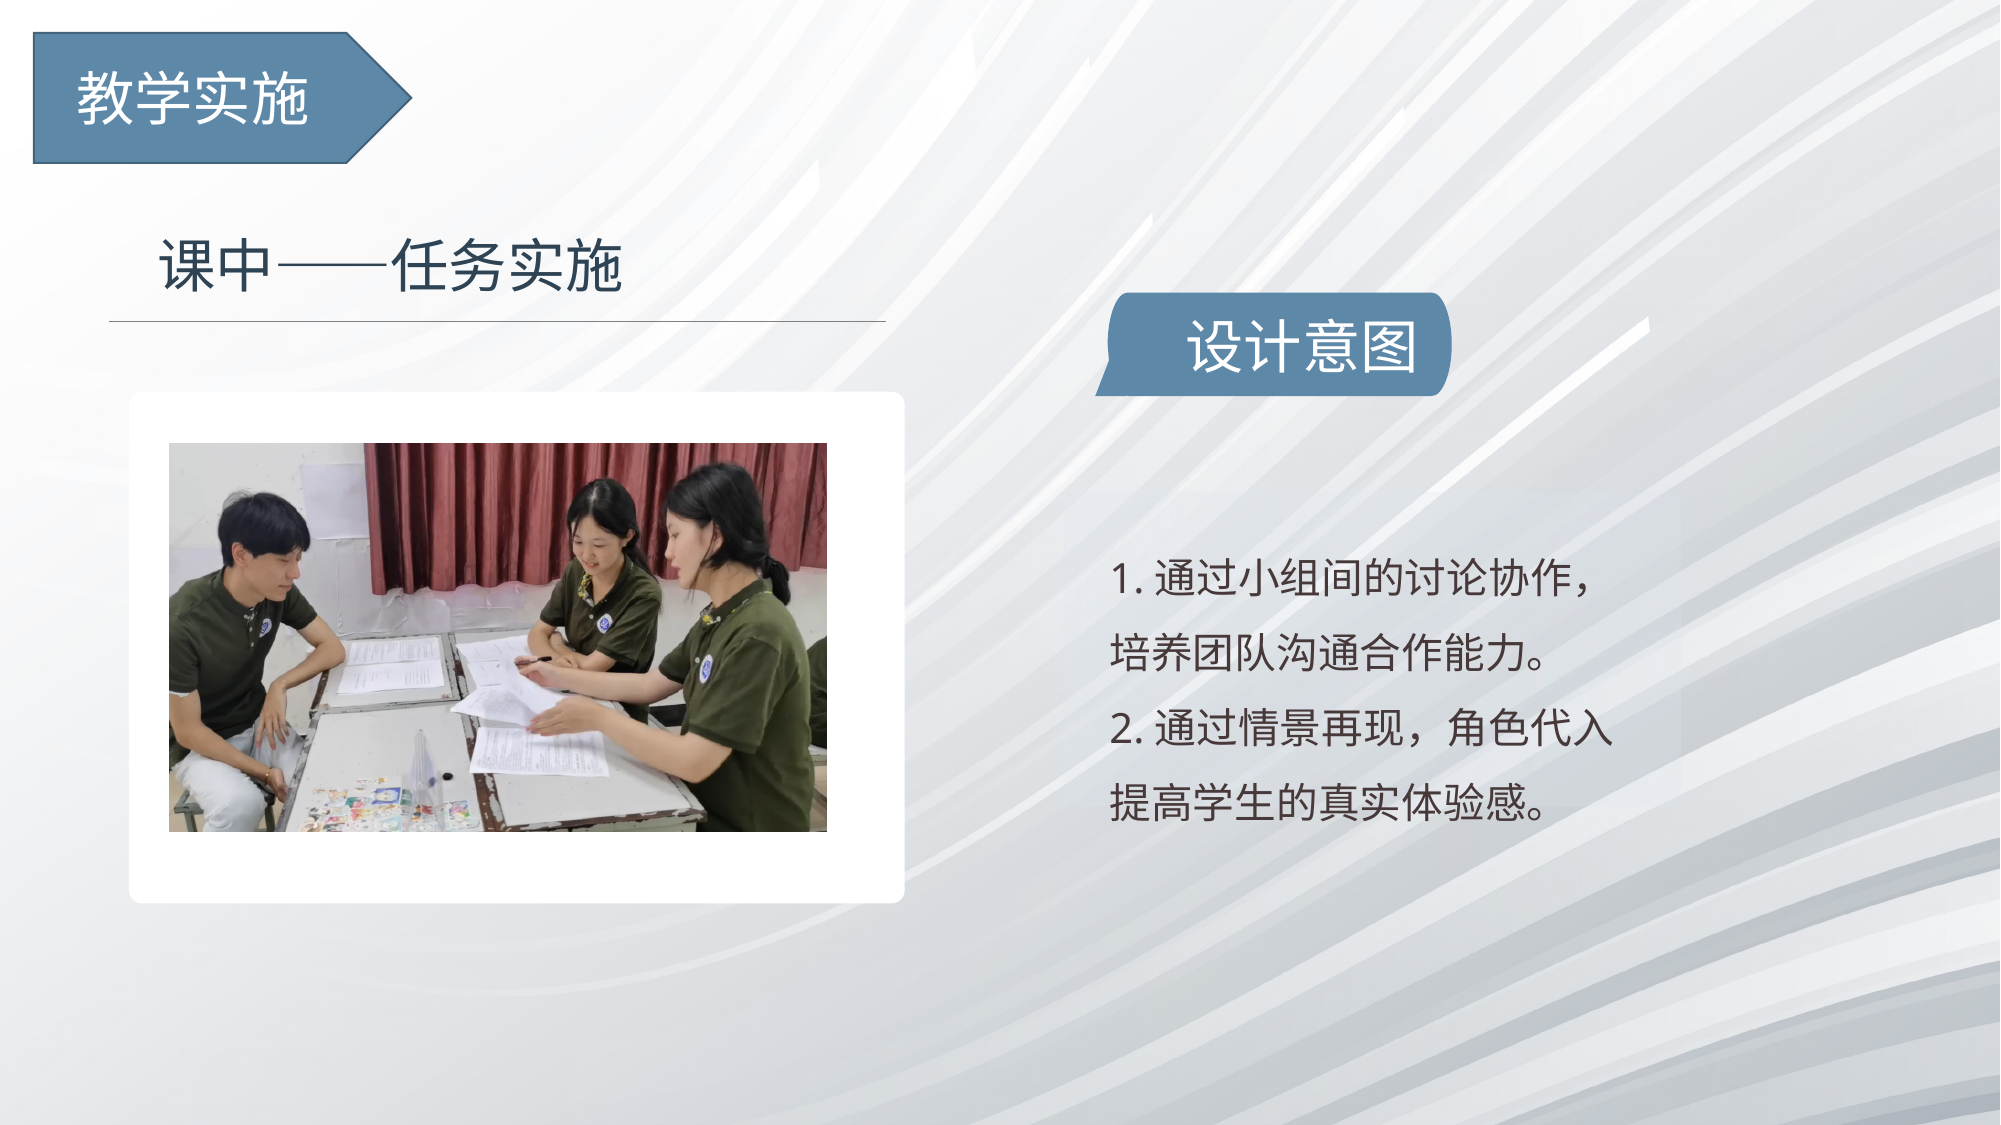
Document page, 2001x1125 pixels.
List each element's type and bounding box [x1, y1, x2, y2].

text_box [168, 443, 828, 832]
text_box [1063, 491, 1682, 981]
picture [0, 0, 2000, 1125]
text_box [1095, 292, 1471, 450]
